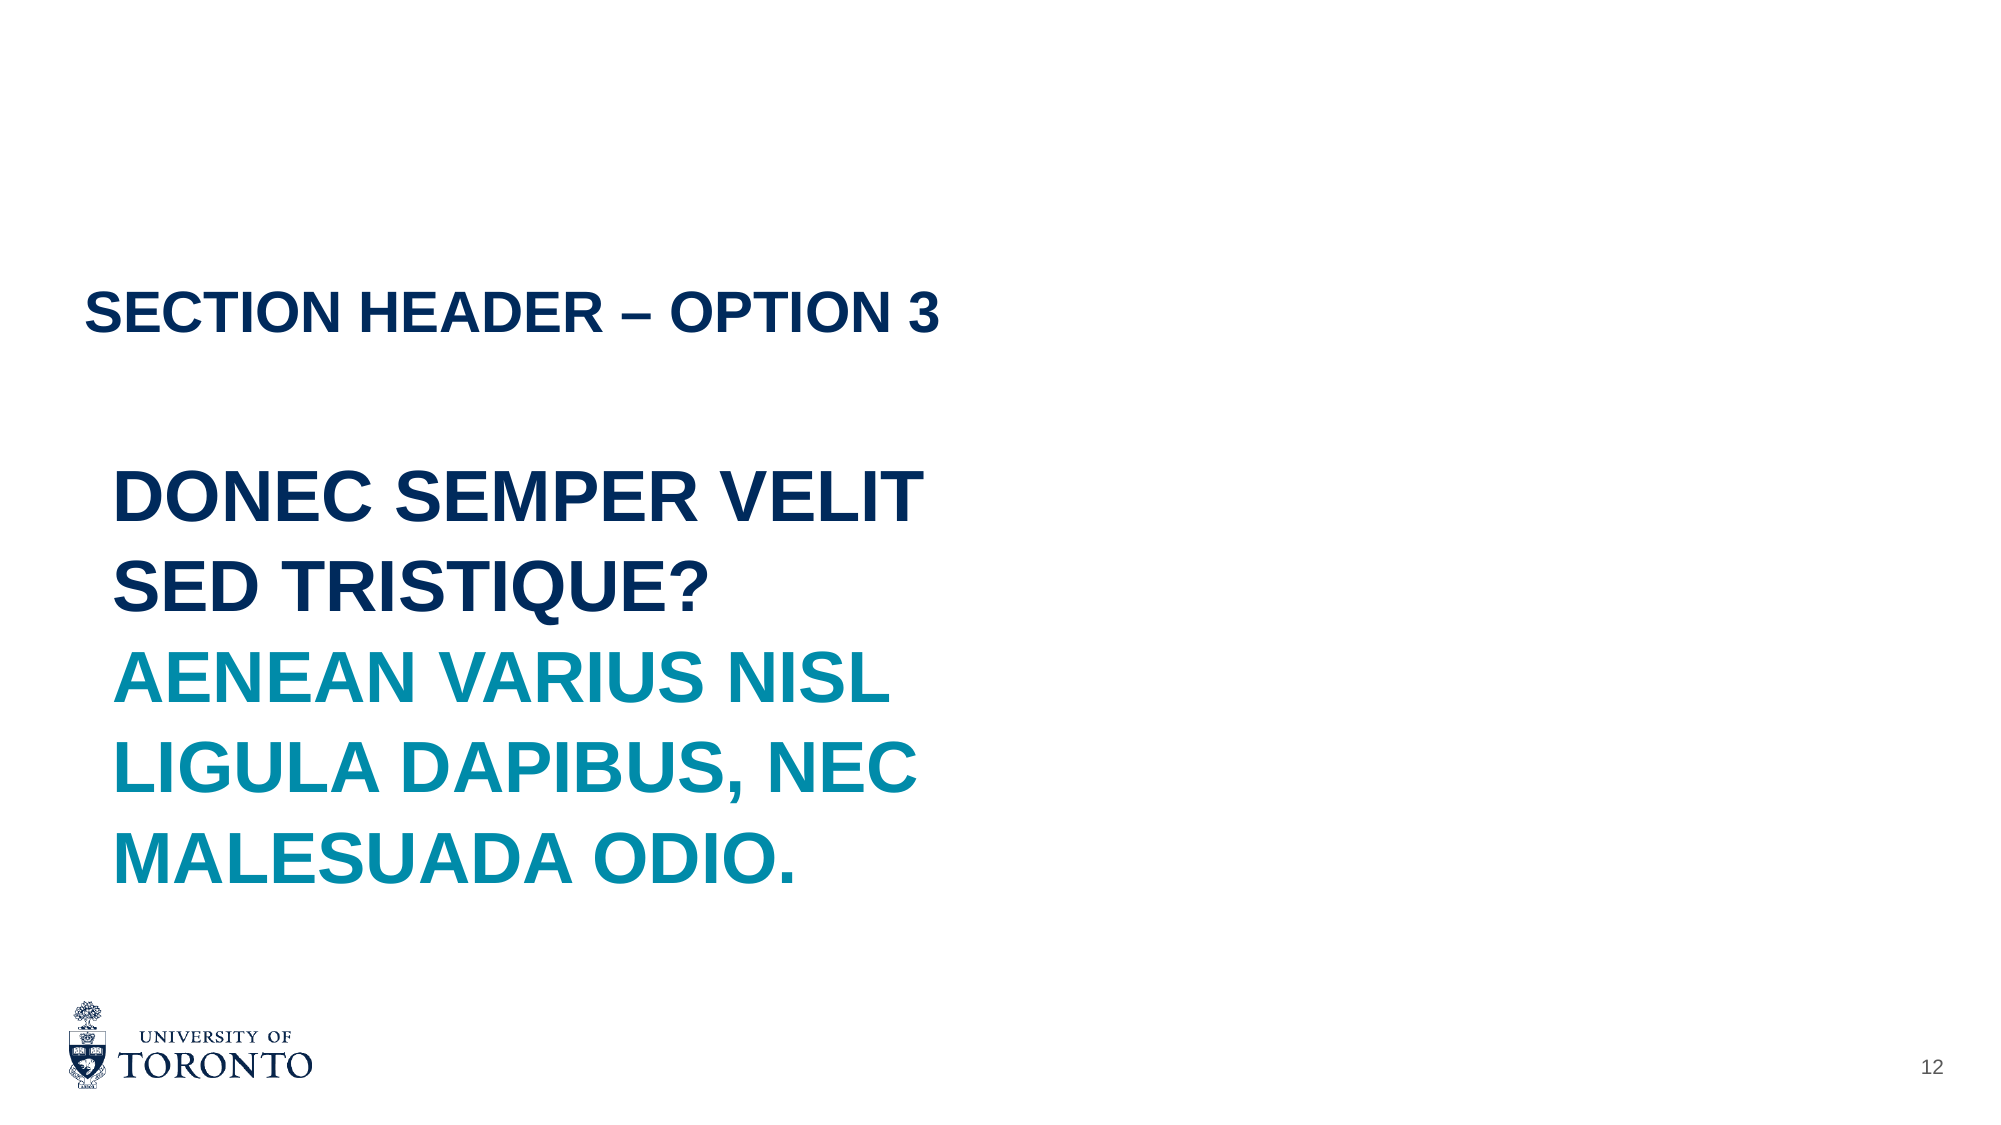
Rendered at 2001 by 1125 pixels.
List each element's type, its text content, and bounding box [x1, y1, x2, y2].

picture [69, 1001, 312, 1089]
list DONEC SEMPER VELIT SED TRISTIQUE? AENEAN VARIUS NISL LIGULA DAPIBUS, NEC MALESUADA ODIO. [97, 465, 1263, 903]
slide_number 12 [1896, 1036, 1969, 1097]
title SECTION header – option 3 [69, 168, 1235, 353]
